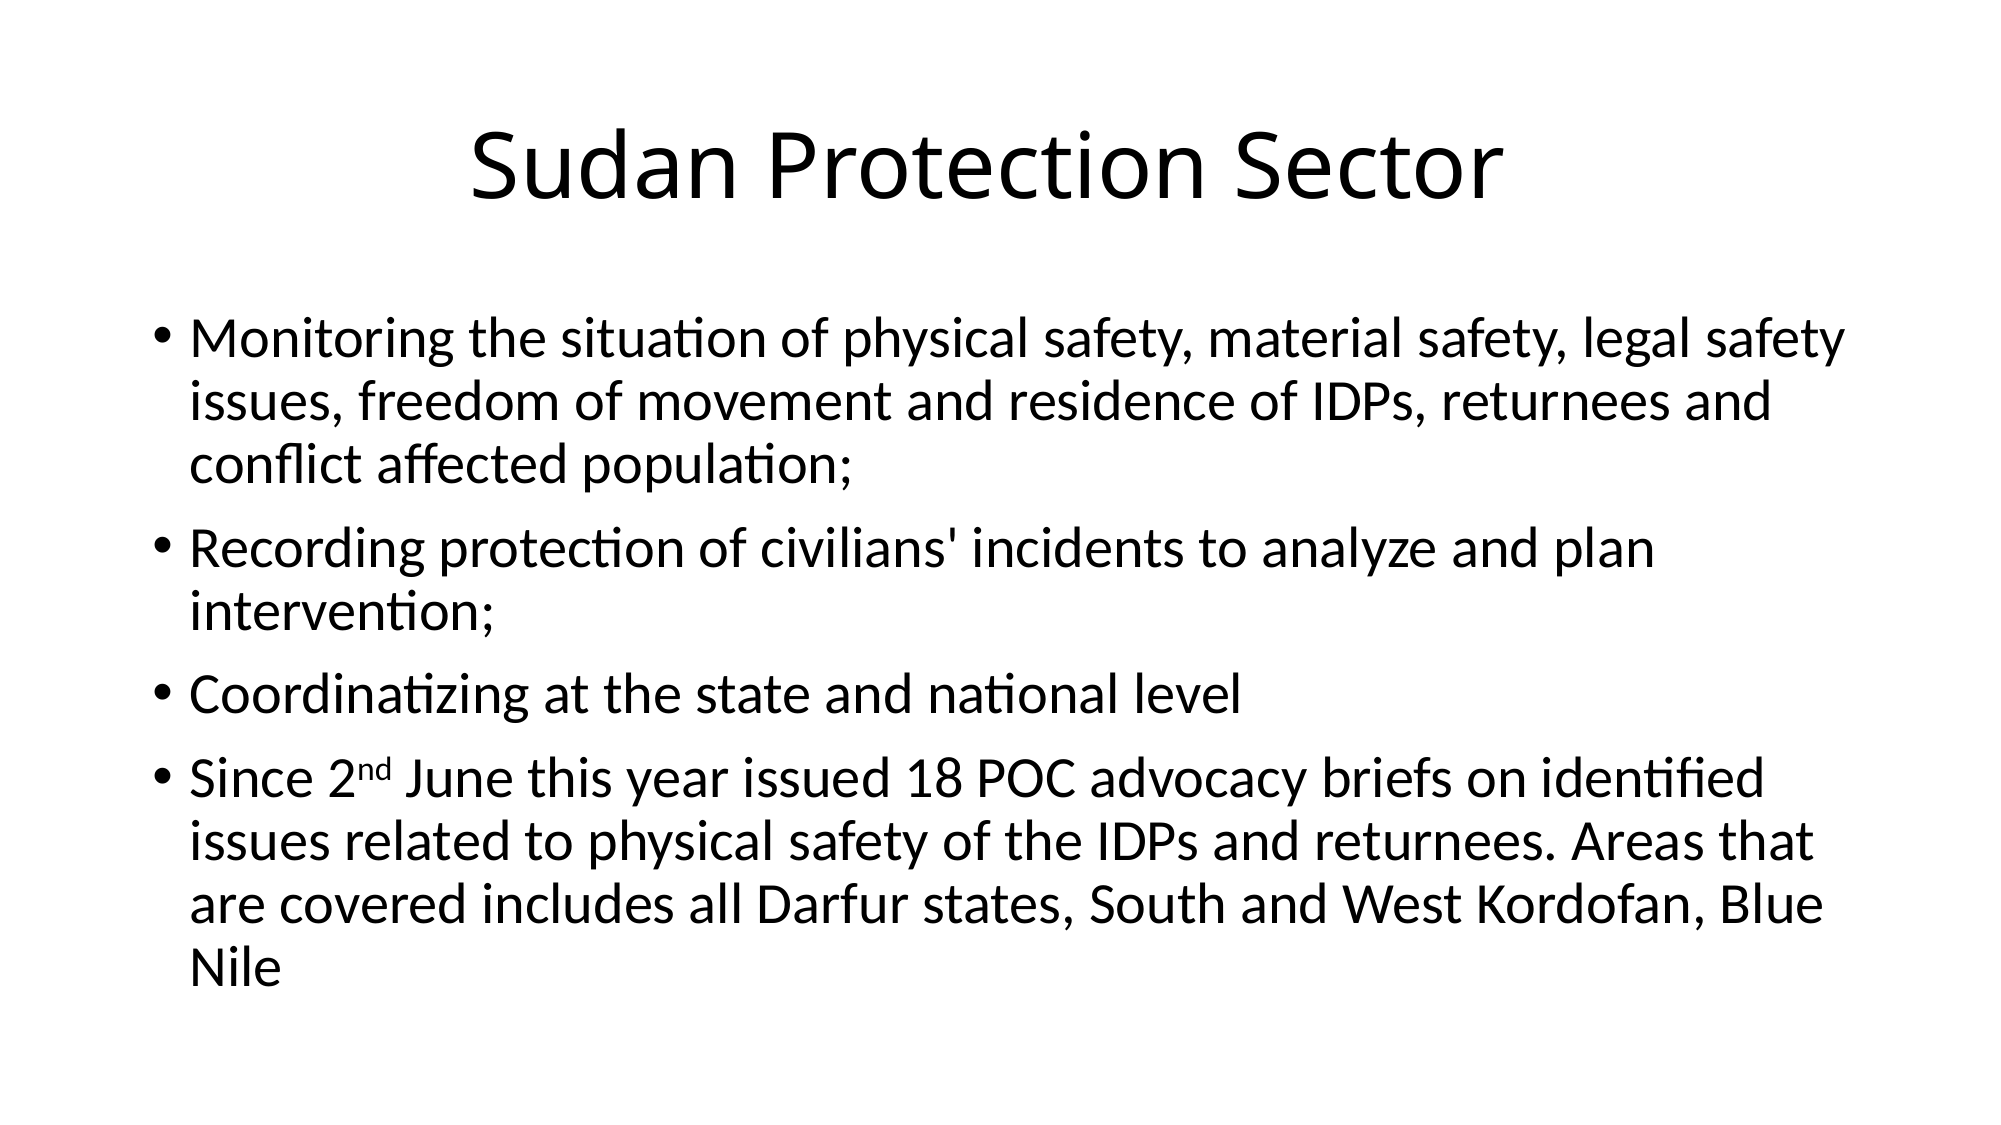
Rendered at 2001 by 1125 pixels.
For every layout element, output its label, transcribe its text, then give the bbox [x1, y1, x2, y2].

list Monitoring the situation of physical safety, material safety, legal safety issues, freedom of movement and residence of IDPs, returnees and conflict affected population; Recording protection of civilians' incidents to analyze and plan intervention; Coordinatizing at the state and national level Since 2nd June this year issued 18 POC advocacy briefs on identified issues related to physical safety of the IDPs and returnees. Areas that are covered includes all Darfur states, South and West Kordofan, Blue Nile [137, 299, 1863, 1014]
title Sudan Protection Sector [137, 59, 1863, 278]
